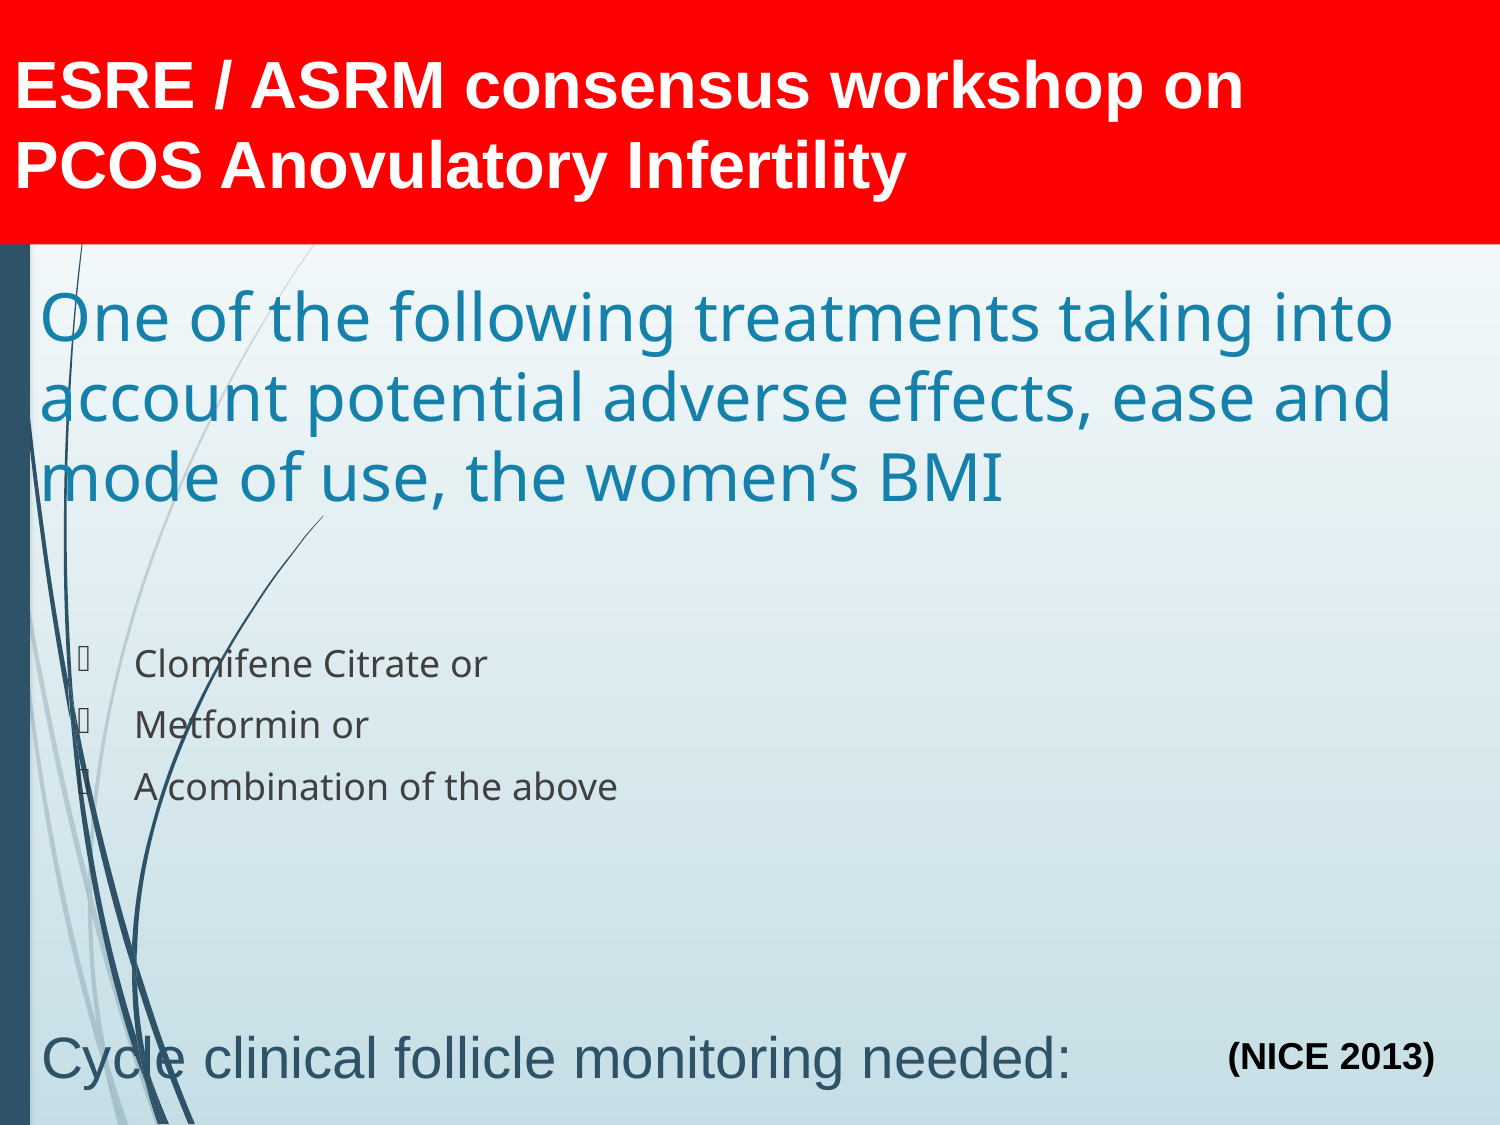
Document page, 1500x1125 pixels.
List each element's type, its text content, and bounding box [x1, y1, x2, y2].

text_box Cycle clinical follicle monitoring needed: [26, 1012, 1089, 1098]
list Clomifene Citrate or Metformin or A combination of the above [62, 637, 1413, 913]
text_box (NICE 2013) [1212, 1024, 1451, 1085]
title One of the following treatments taking into account potential adverse effects, ease and mode of use, the women’s BMI [24, 267, 1450, 593]
text_box ESRE / ASRM consensus workshop on PCOS Anovulatory Infertility [0, 0, 1500, 245]
